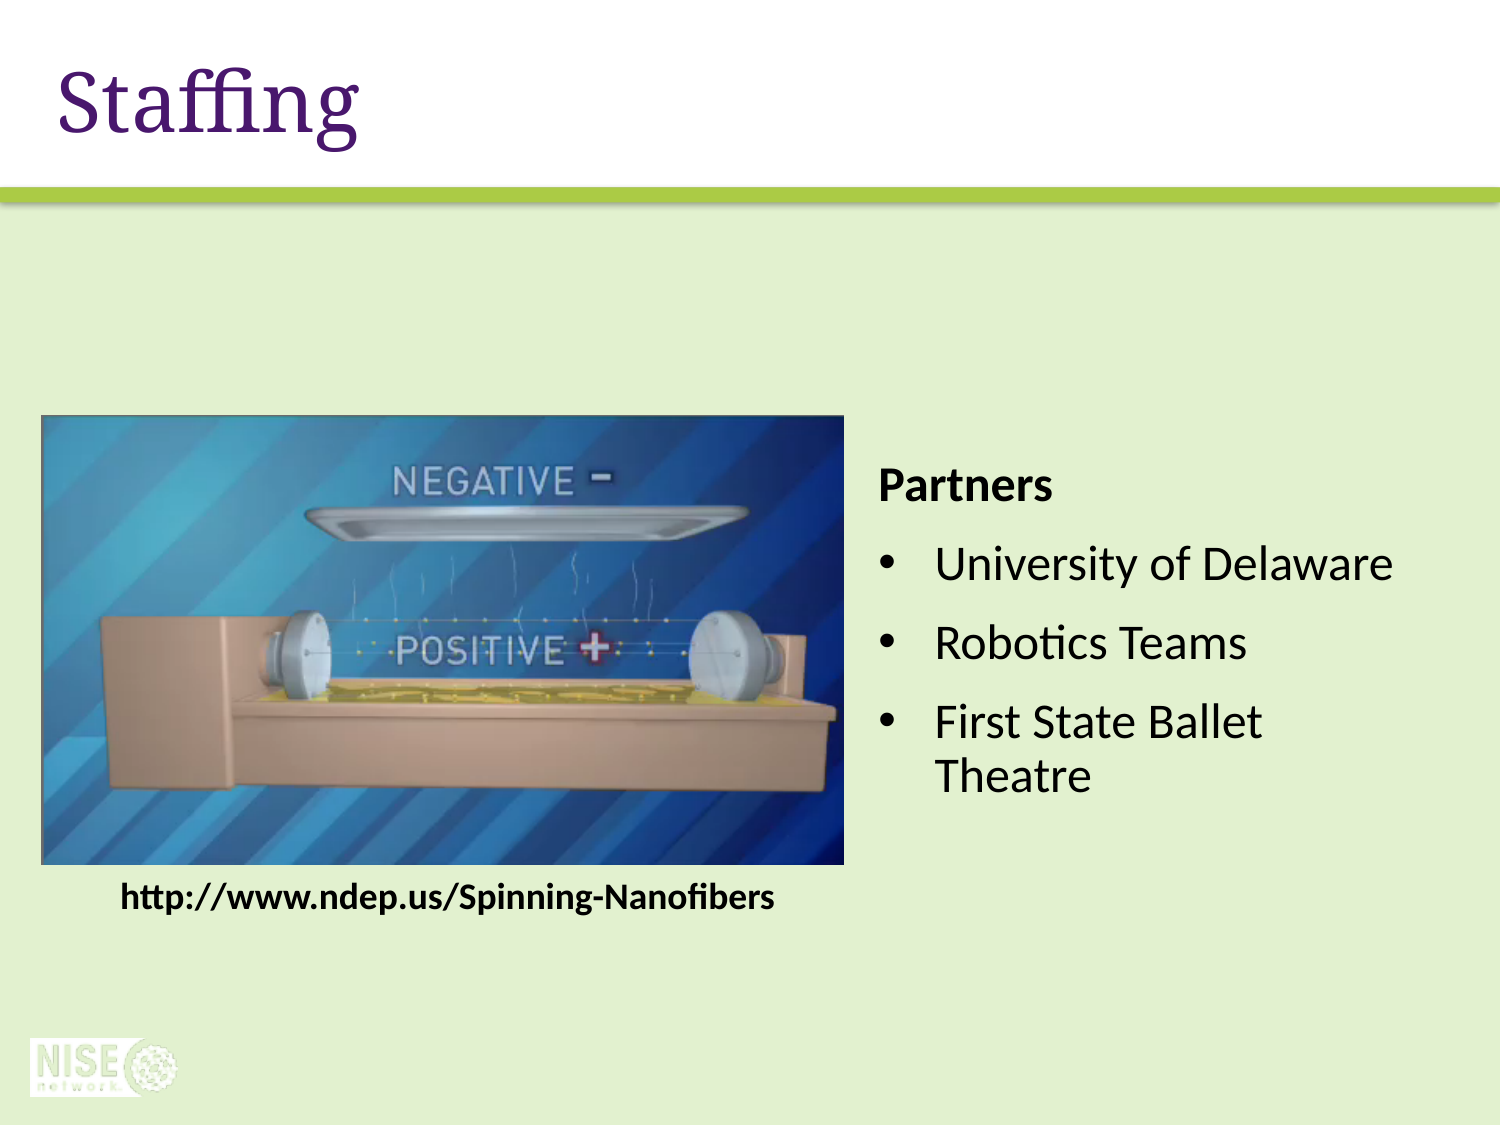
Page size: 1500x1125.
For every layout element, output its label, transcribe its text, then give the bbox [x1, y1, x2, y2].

title Staffing [41, 45, 1463, 167]
picture [41, 414, 844, 866]
text_box http://www.ndep.us/Spinning-Nanofibers [76, 873, 820, 925]
text_box Partners University of Delaware Robotics Teams First State Ballet Theatre [863, 450, 1433, 811]
picture [30, 1038, 179, 1097]
text_box [0, 187, 1500, 203]
text_box [0, 0, 1500, 186]
